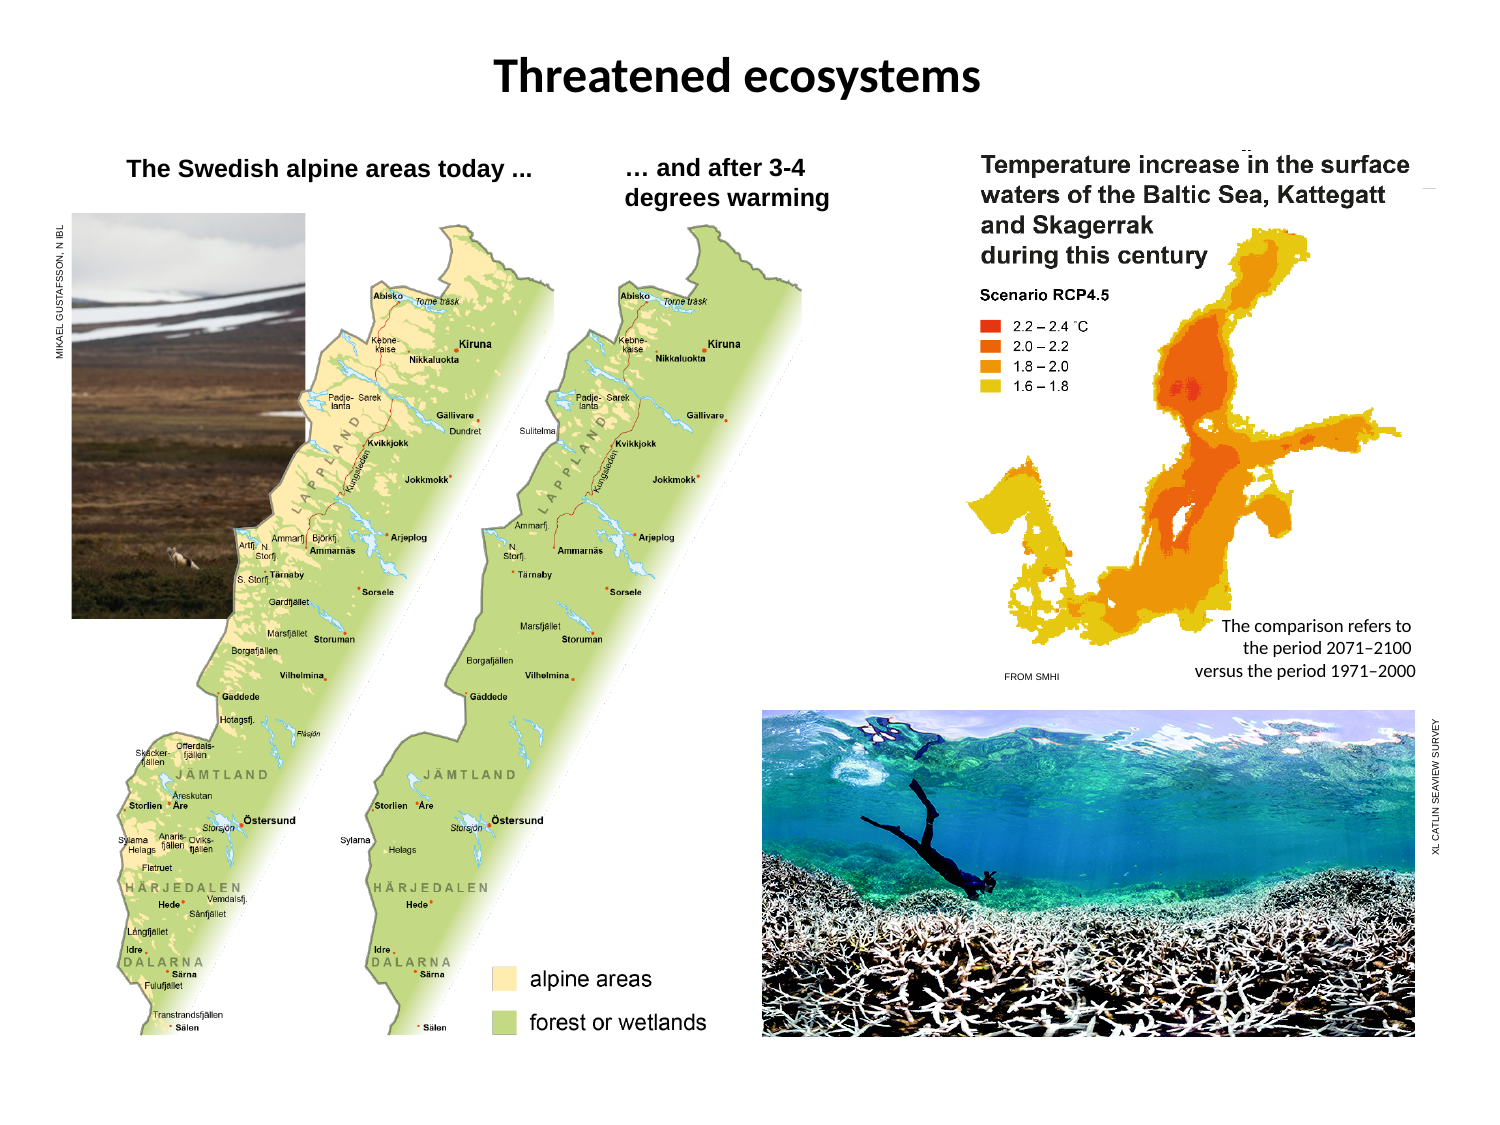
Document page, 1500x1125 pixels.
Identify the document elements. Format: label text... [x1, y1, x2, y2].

text_box Threatened ecosystems [301, 35, 1174, 111]
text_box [29, 143, 1464, 1096]
